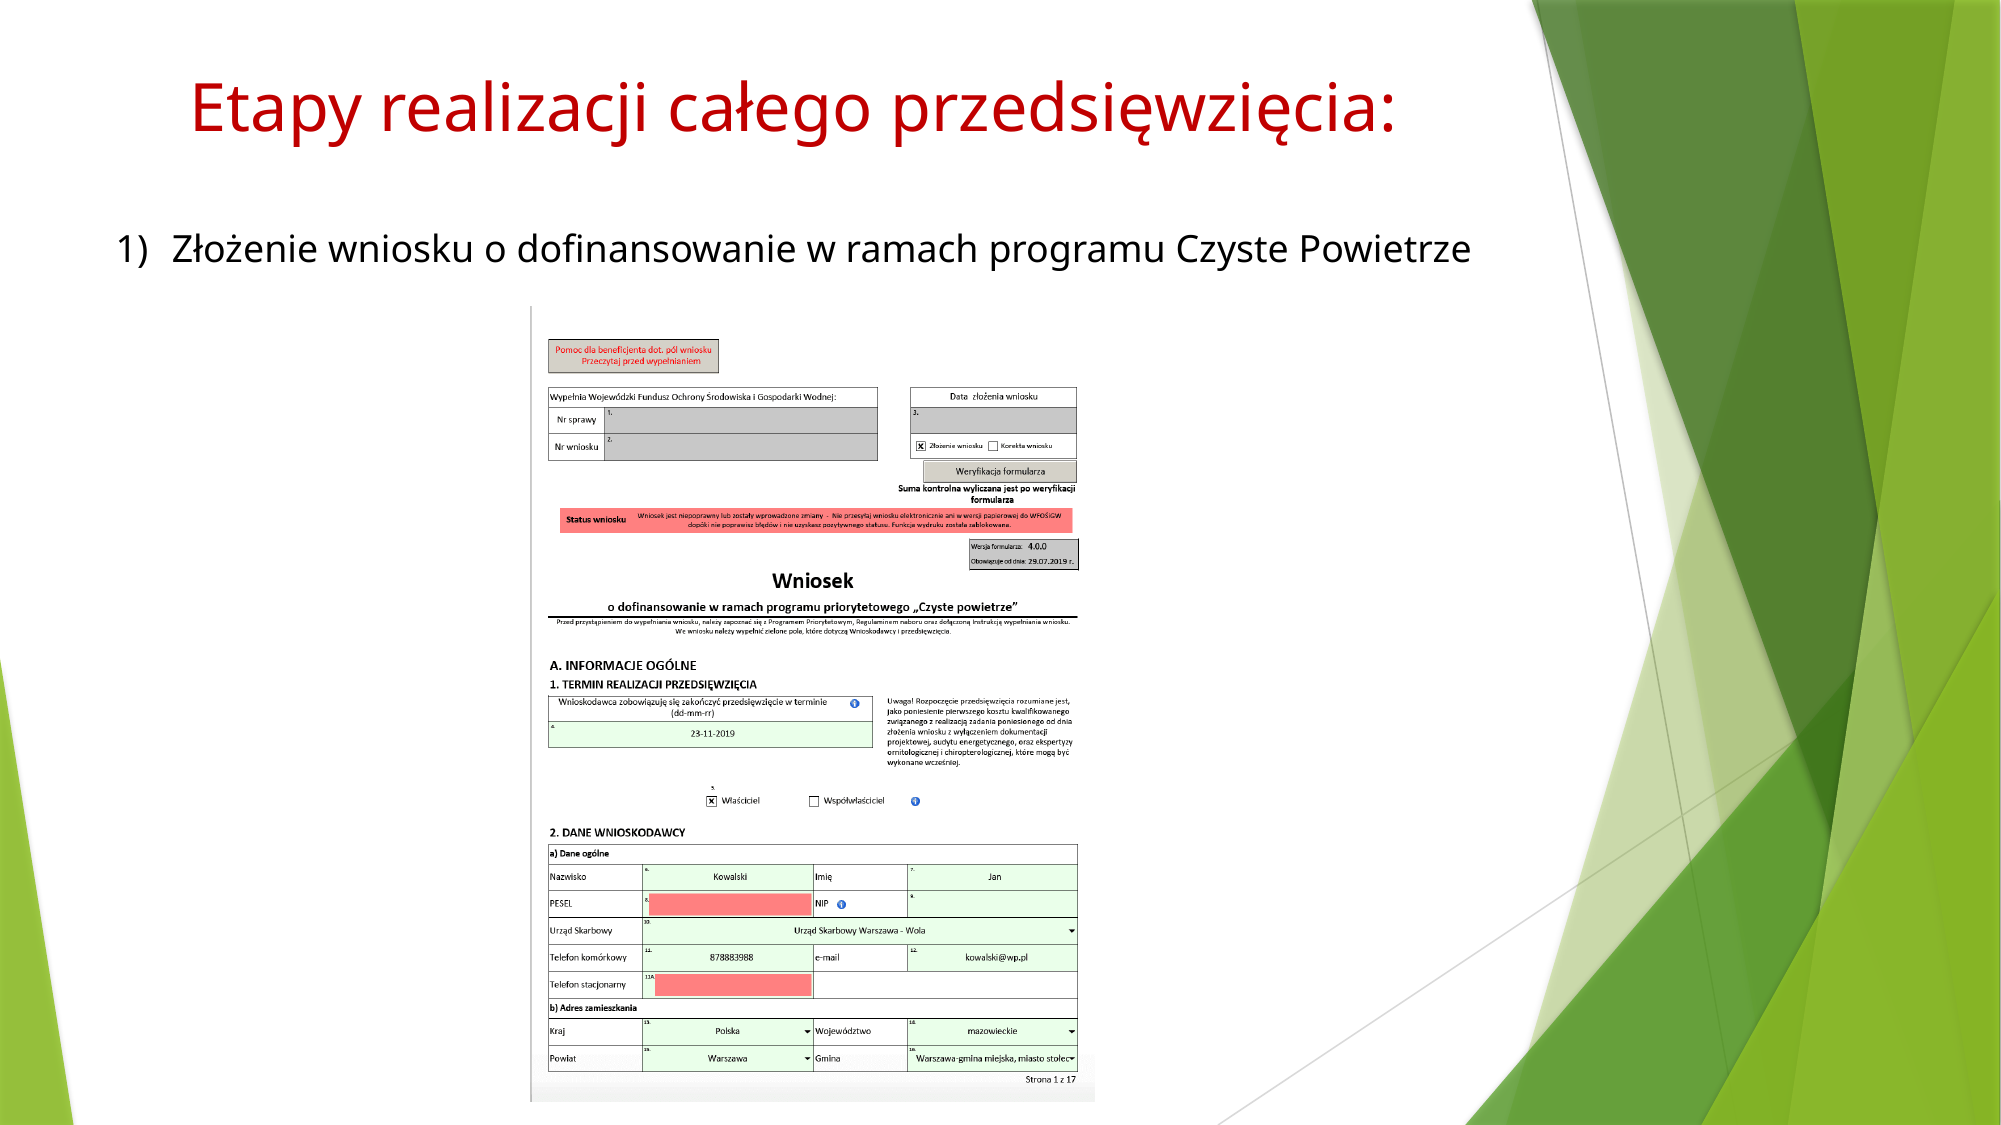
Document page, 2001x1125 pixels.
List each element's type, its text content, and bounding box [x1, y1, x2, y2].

text_box Etapy realizacji całego przedsięwzięcia: Złożenie wniosku o dofinansowanie w ramach programu Czyste Powietrze [13, 57, 1576, 458]
picture [529, 306, 1096, 1103]
